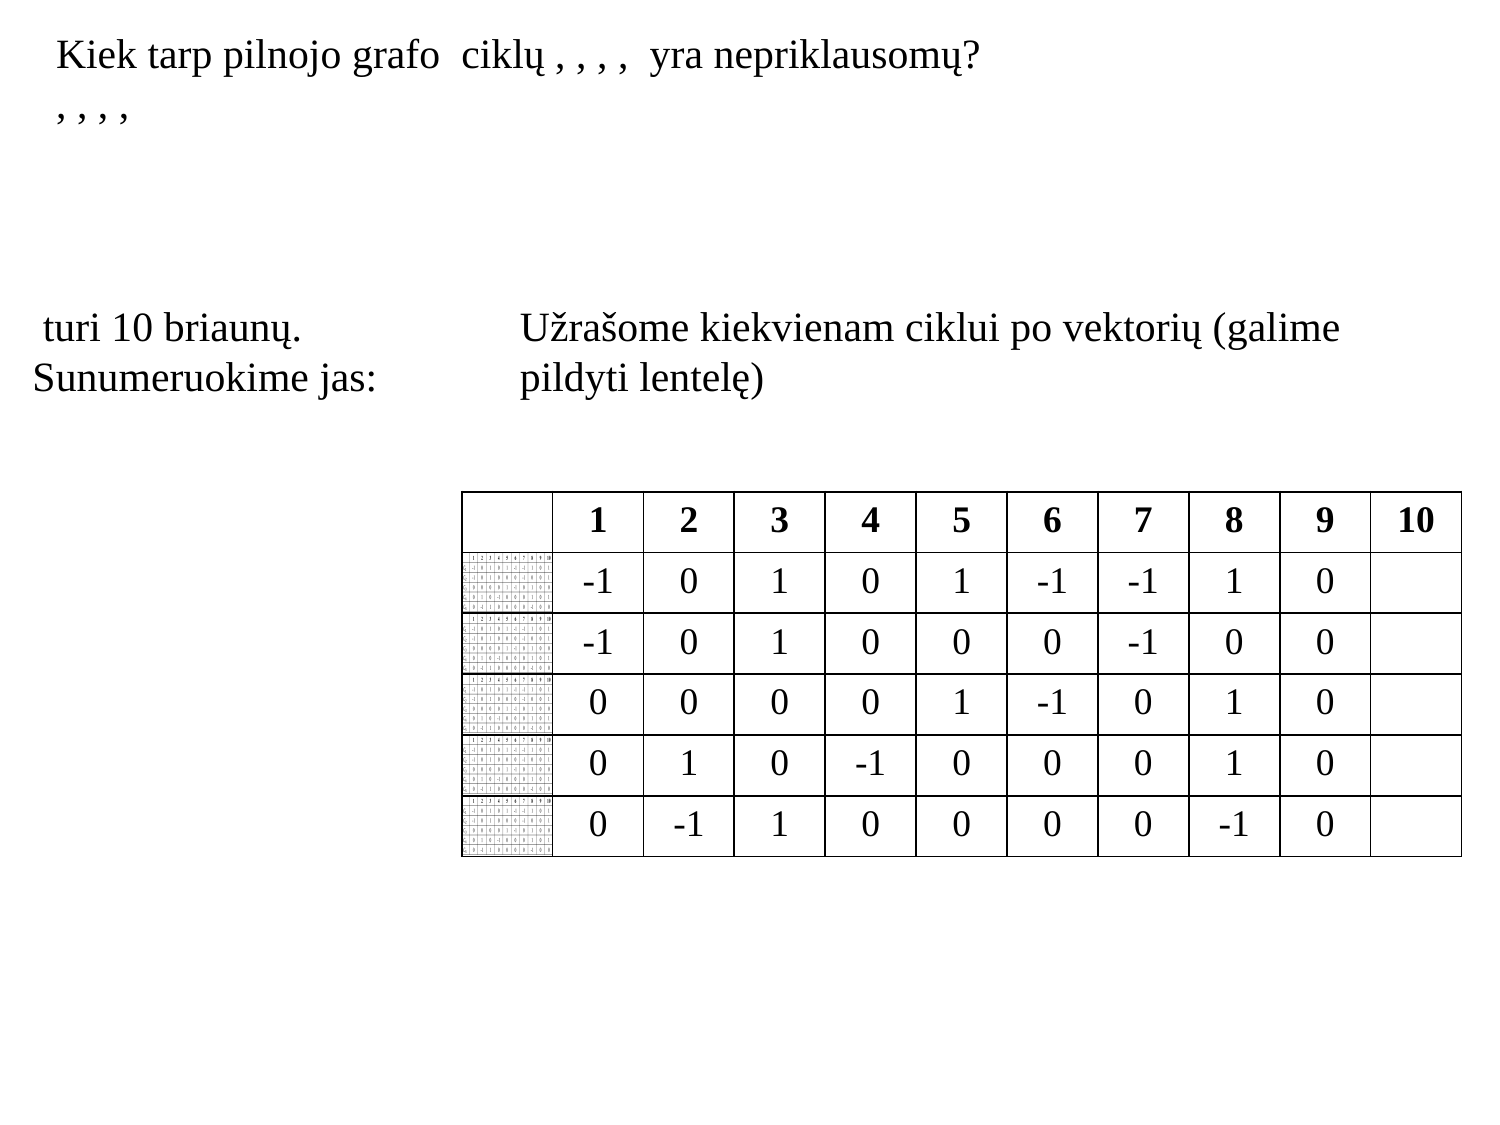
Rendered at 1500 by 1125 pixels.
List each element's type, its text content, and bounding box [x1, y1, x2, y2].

table_cell [1371, 675, 1461, 734]
table_cell -1 [1099, 553, 1188, 612]
table_cell -1 [644, 797, 733, 856]
table_cell 0 [917, 736, 1006, 795]
table_header 2 [644, 493, 733, 552]
table_cell [1371, 736, 1461, 795]
table_cell [1371, 614, 1461, 673]
table_cell [1371, 553, 1461, 612]
table_cell [463, 614, 552, 673]
table_cell 1 [1190, 553, 1279, 612]
table_header [463, 493, 552, 552]
table_cell 0 [1008, 736, 1097, 795]
table_cell 0 [735, 736, 824, 795]
text_box Užrašome kiekvienam ciklui po vektorių (galime pildyti lentelę) [505, 292, 1458, 491]
table_cell 1 [917, 675, 1006, 734]
table_cell 0 [553, 675, 643, 734]
table_cell 0 [1099, 736, 1188, 795]
table_cell 0 [1008, 614, 1097, 673]
table_cell [463, 797, 552, 856]
table_cell [463, 553, 552, 612]
table_cell 0 [826, 675, 915, 734]
table_cell 0 [735, 675, 824, 734]
table_cell 1 [735, 553, 824, 612]
table_header 8 [1190, 493, 1279, 552]
table_cell 0 [1281, 675, 1370, 734]
table_cell -1 [1008, 675, 1097, 734]
table_cell 0 [1281, 736, 1370, 795]
table_cell -1 [1008, 553, 1097, 612]
table_header 7 [1099, 493, 1188, 552]
table_header 4 [826, 493, 915, 552]
table_cell 0 [1008, 797, 1097, 856]
table_header 6 [1008, 493, 1097, 552]
table_cell 1 [644, 736, 733, 795]
table_cell 0 [1099, 675, 1188, 734]
table_cell 0 [553, 736, 643, 795]
table_cell -1 [826, 736, 915, 795]
table_cell 0 [1099, 797, 1188, 856]
table_cell 1 [917, 553, 1006, 612]
table_cell 1 [735, 614, 824, 673]
table_cell 0 [644, 675, 733, 734]
table_cell [463, 736, 552, 795]
table_cell -1 [553, 614, 643, 673]
table_cell 0 [1281, 614, 1370, 673]
table_cell 0 [1281, 553, 1370, 612]
table_header 10 [1371, 493, 1461, 552]
table_cell [463, 675, 552, 734]
table_header 9 [1281, 493, 1370, 552]
table_cell 0 [826, 614, 915, 673]
table_cell 0 [826, 797, 915, 856]
table_cell 1 [1190, 736, 1279, 795]
table_cell 0 [826, 553, 915, 612]
table_cell 0 [553, 797, 643, 856]
table_header 3 [735, 493, 824, 552]
table_cell 1 [1190, 675, 1279, 734]
table_cell -1 [1099, 614, 1188, 673]
table_header 1 [553, 493, 643, 552]
table_cell 0 [1281, 797, 1370, 856]
table_cell 0 [917, 614, 1006, 673]
table_cell -1 [1190, 797, 1279, 856]
table_cell 0 [644, 553, 733, 612]
table_cell 1 [735, 797, 824, 856]
table_cell 0 [644, 614, 733, 673]
table_header 5 [917, 493, 1006, 552]
table_cell -1 [553, 553, 643, 612]
table_cell 0 [1190, 614, 1279, 673]
table_cell 0 [917, 797, 1006, 856]
table_cell [1371, 797, 1461, 856]
